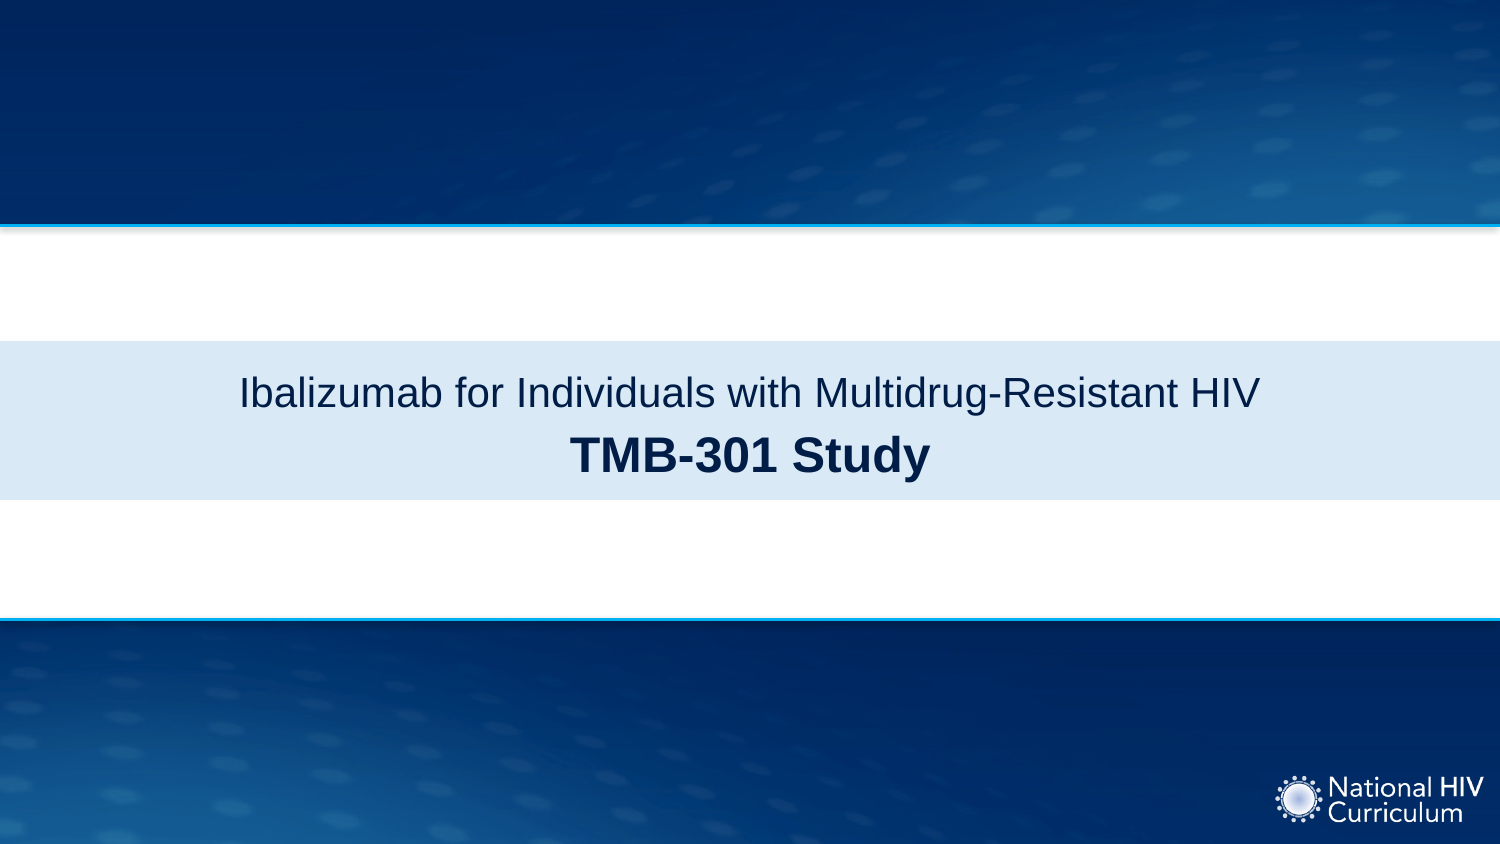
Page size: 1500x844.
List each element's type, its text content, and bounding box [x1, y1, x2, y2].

picture [0, 0, 1500, 223]
picture [0, 622, 1500, 844]
title Ibalizumab for Individuals with Multidrug-Resistant HIV TMB-301 Study [75, 340, 1426, 498]
